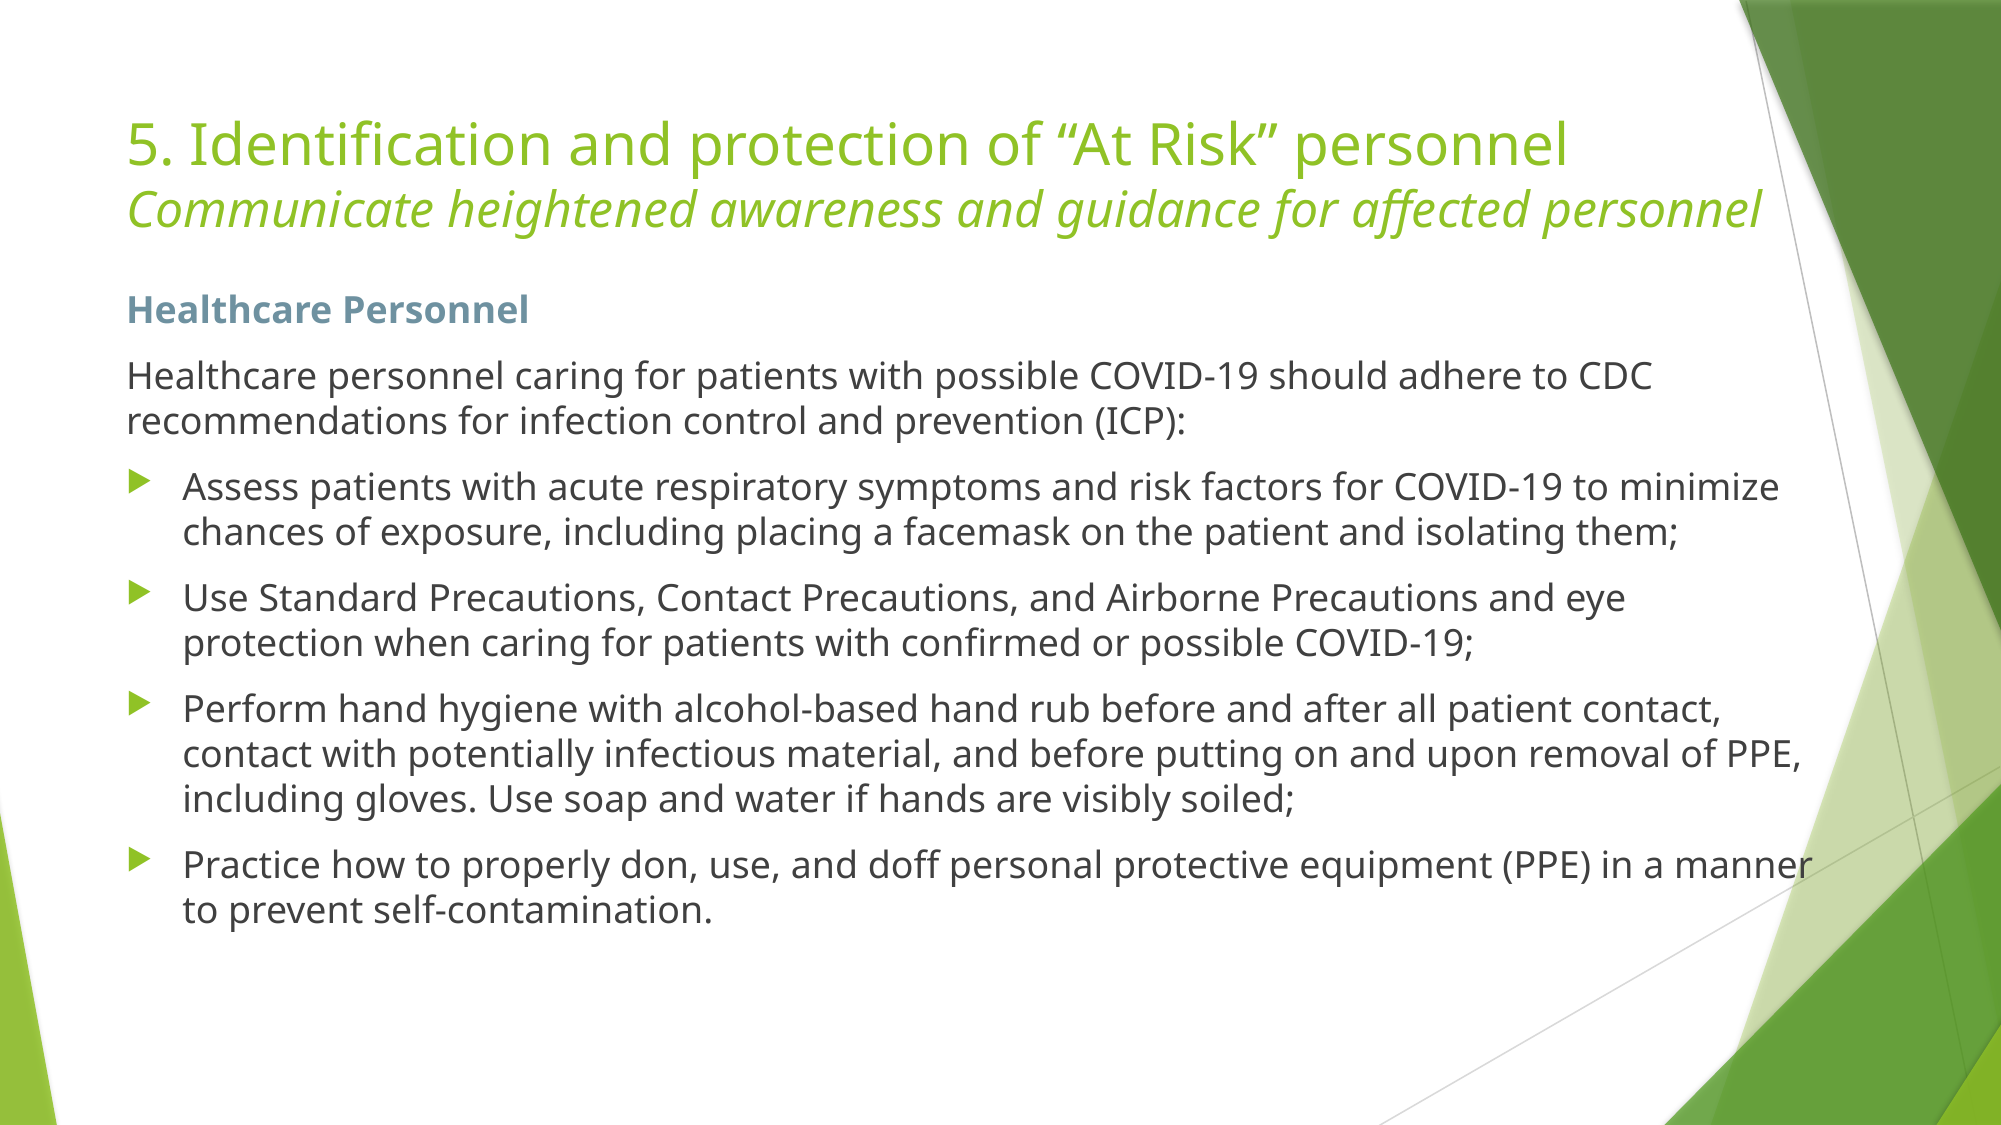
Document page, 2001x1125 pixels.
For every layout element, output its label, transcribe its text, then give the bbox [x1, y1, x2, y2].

list Healthcare Personnel Healthcare personnel caring for patients with possible COVID-19 should adhere to CDC recommendations for infection control and prevention (ICP): Assess patients with acute respiratory symptoms and risk factors for COVID-19 to minimize chances of exposure, including placing a facemask on the patient and isolating them; Use Standard Precautions, Contact Precautions, and Airborne Precautions and eye protection when caring for patients with confirmed or possible COVID-19; Perform hand hygiene with alcohol-based hand rub before and after all patient contact, contact with potentially infectious material, and before putting on and upon removal of PPE, including gloves. Use soap and water if hands are visibly soiled; Practice how to properly don, use, and doff personal protective equipment (PPE) in a manner to prevent self-contamination. [111, 278, 1835, 992]
title 5. Identification and protection of “At Risk” personnel Communicate heightened awareness and guidance for affected personnel [111, 99, 1947, 317]
